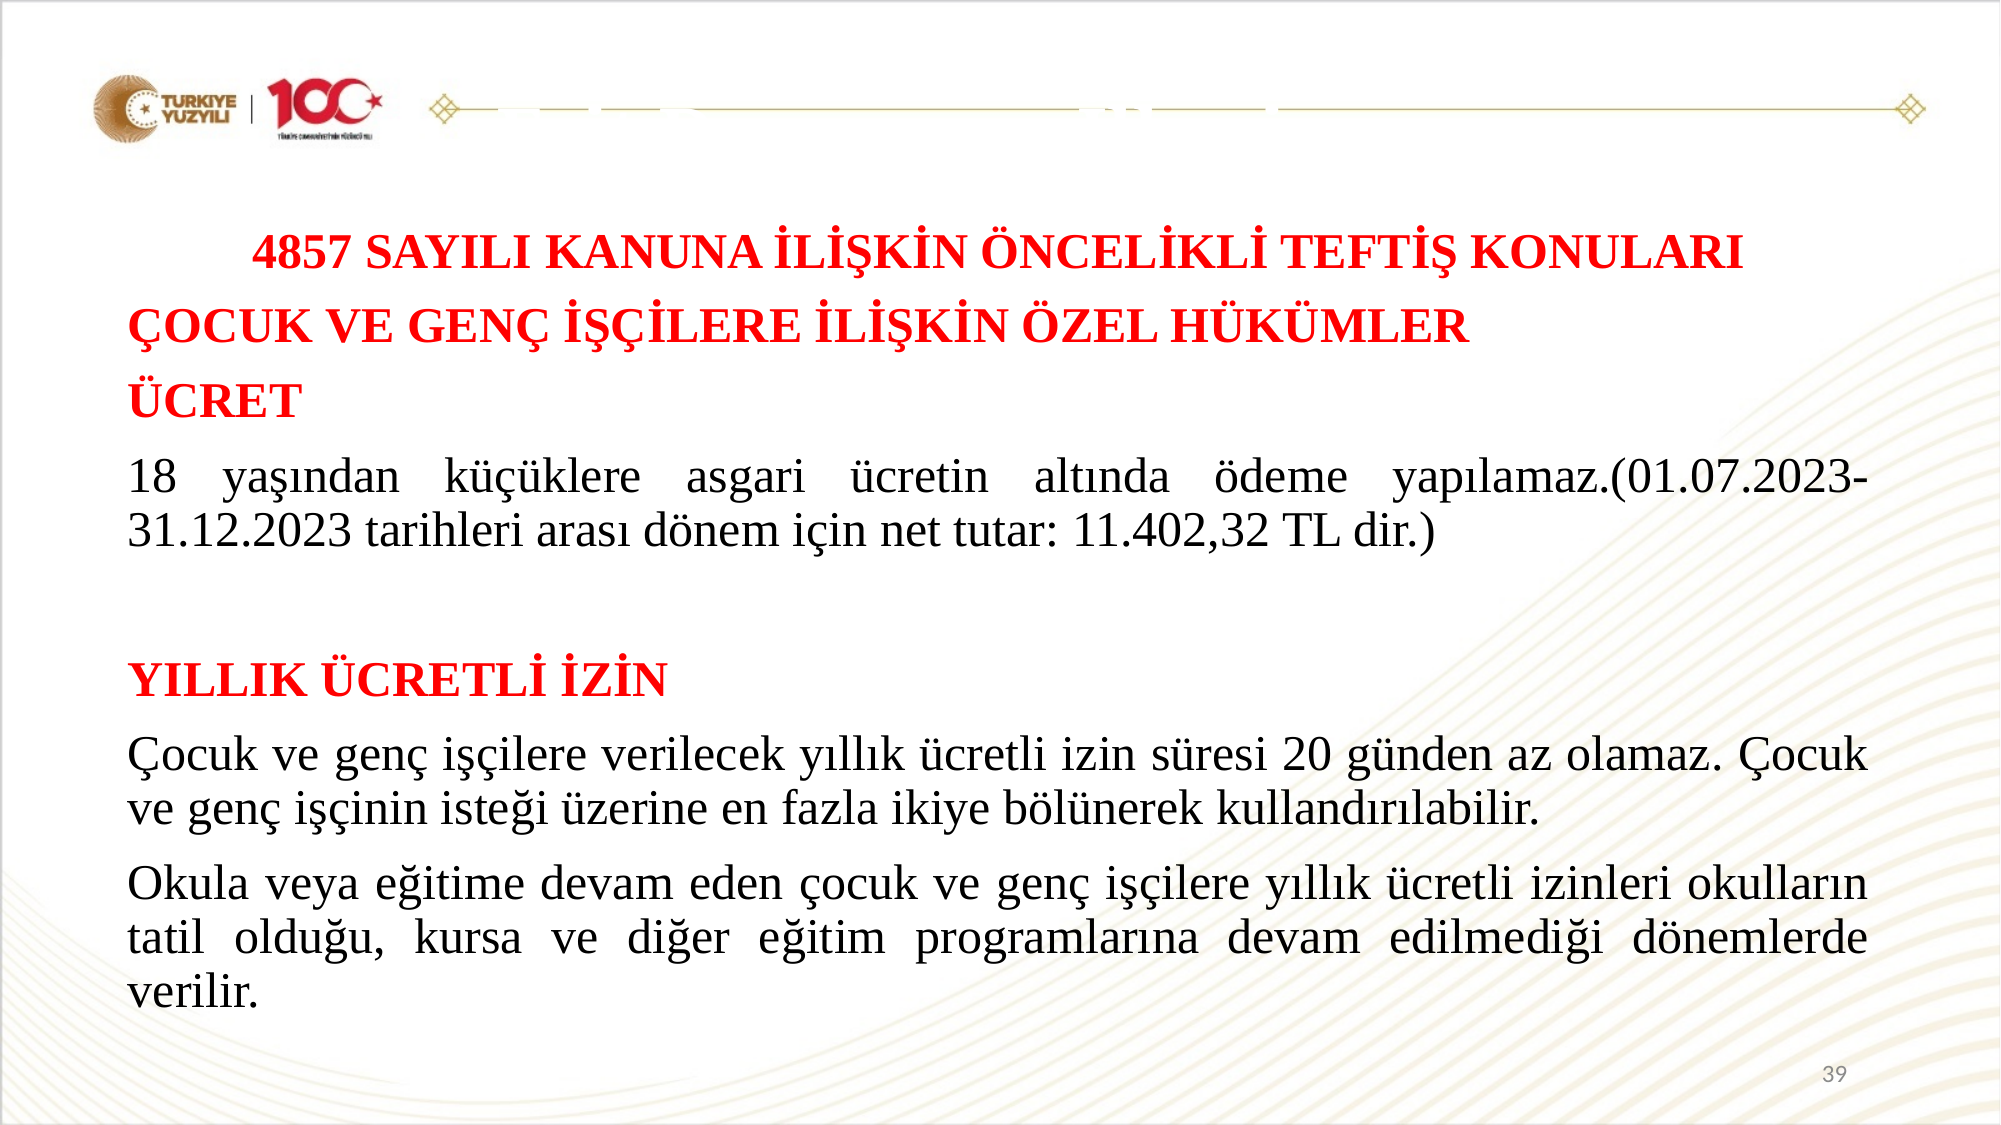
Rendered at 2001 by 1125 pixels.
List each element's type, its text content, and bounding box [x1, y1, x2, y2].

slide_number 39 [1412, 1042, 1863, 1103]
picture [0, 0, 2001, 1125]
list 4857 SAYILI KANUNA İLİŞKİN ÖNCELİKLİ TEFTİŞ KONULARI ÇOCUK VE GENÇ İŞÇİLERE İLİŞKİN ÖZEL HÜKÜMLER ÜCRET 18 yaşından küçüklere asgari ücretin altında ödeme yapılamaz.(01.07.2023- 31.12.2023 tarihleri arası dönem için net tutar: 11.402,32 TL dir.) YILLIK ÜCRETLİ İZİN Çocuk ve genç işçilere verilecek yıllık ücretli izin süresi 20 günden az olamaz. Çocuk ve genç işçinin isteği üzerine en fazla ikiye bölünerek kullandırılabilir. Okula veya eğitime devam eden çocuk ve genç işçilere yıllık ücretli izinleri okulların tatil olduğu, kursa ve diğer eğitim programlarına devam edilmediği dönemlerde verilir. [112, 202, 1886, 1040]
text_box Eşit Davranma İlkesi [481, 79, 1670, 199]
